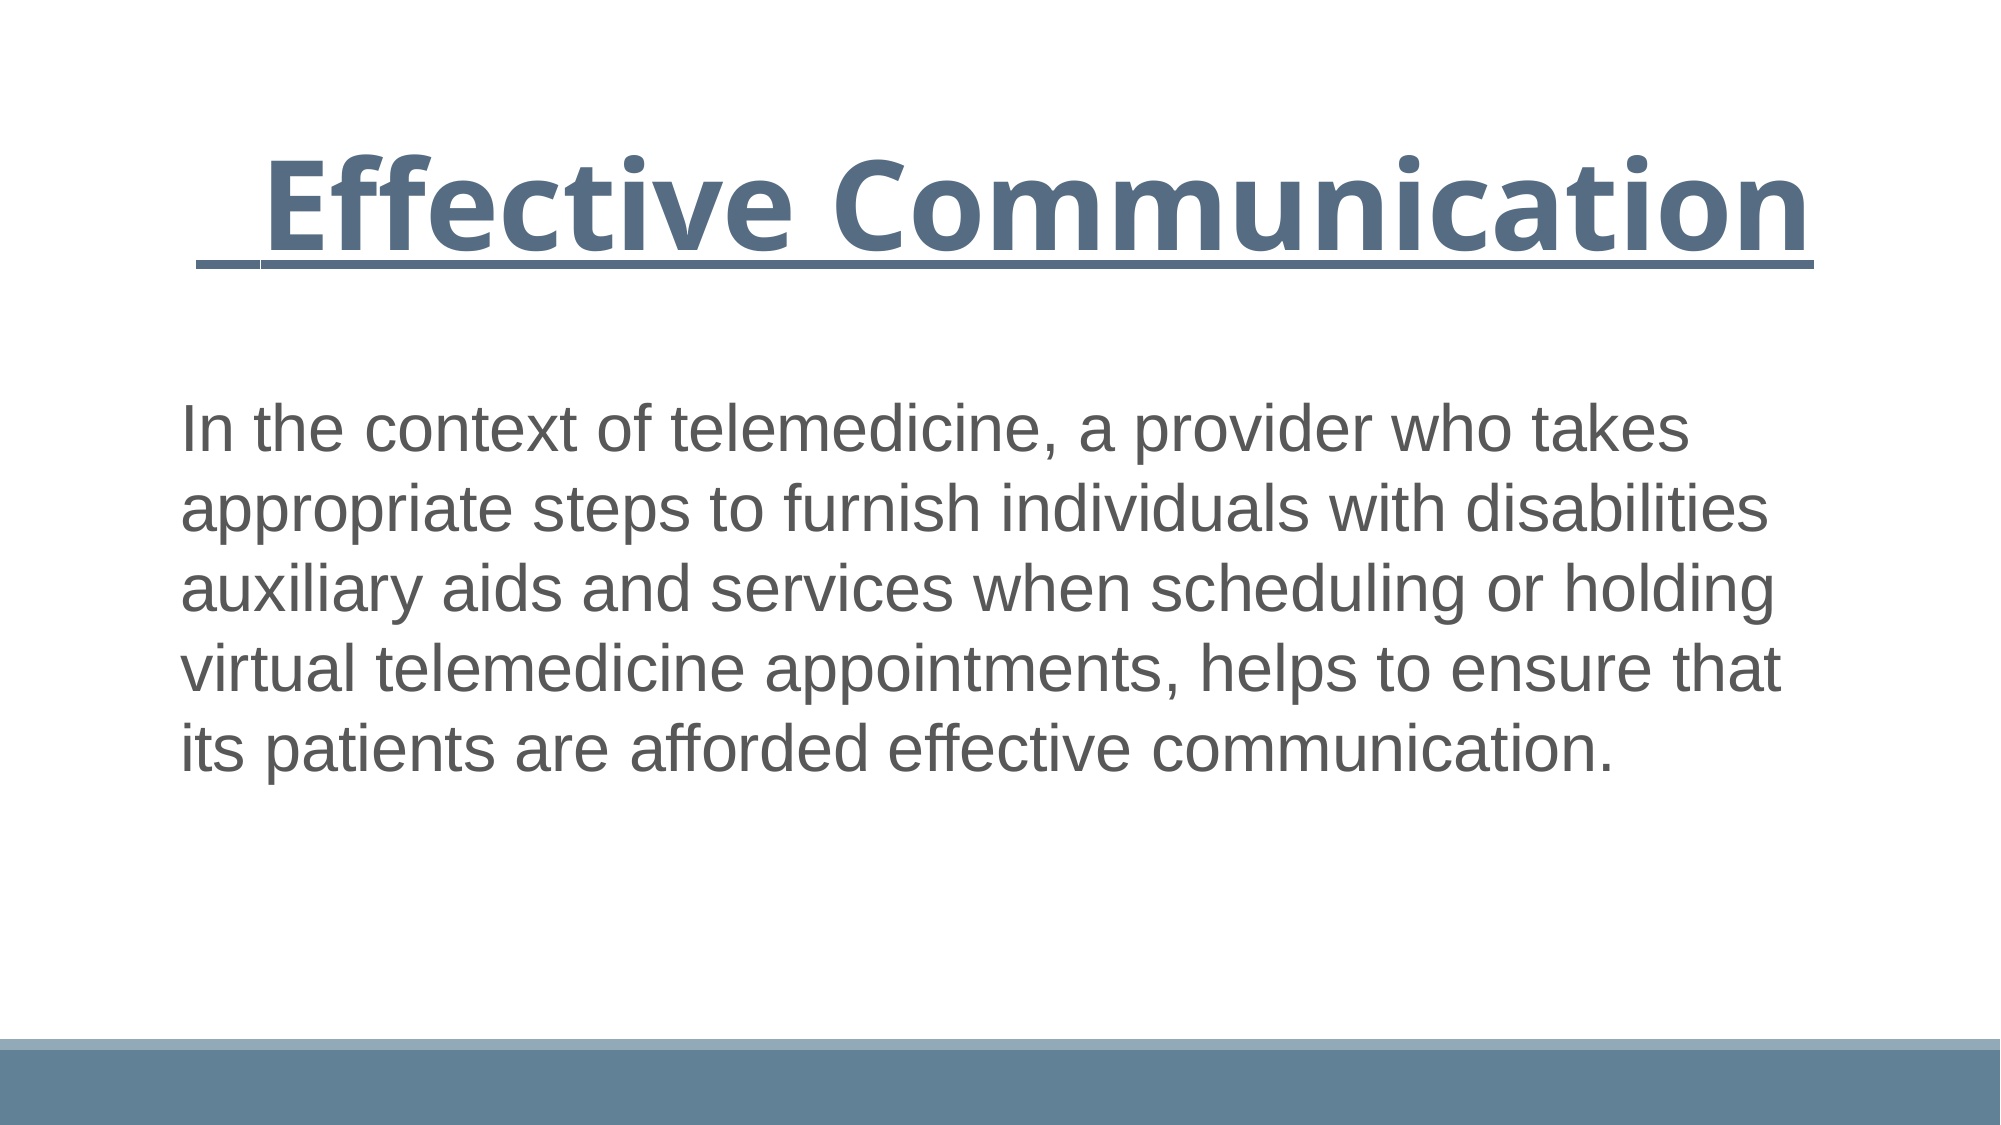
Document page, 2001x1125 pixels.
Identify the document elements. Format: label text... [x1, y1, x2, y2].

list In the context of telemedicine, a provider who takes appropriate steps to furnish individuals with disabilities auxiliary aids and services when scheduling or holding virtual telemedicine appointments, helps to ensure that its patients are afforded effective communication. [177, 383, 1823, 1023]
title Effective Communication [167, 123, 1833, 426]
